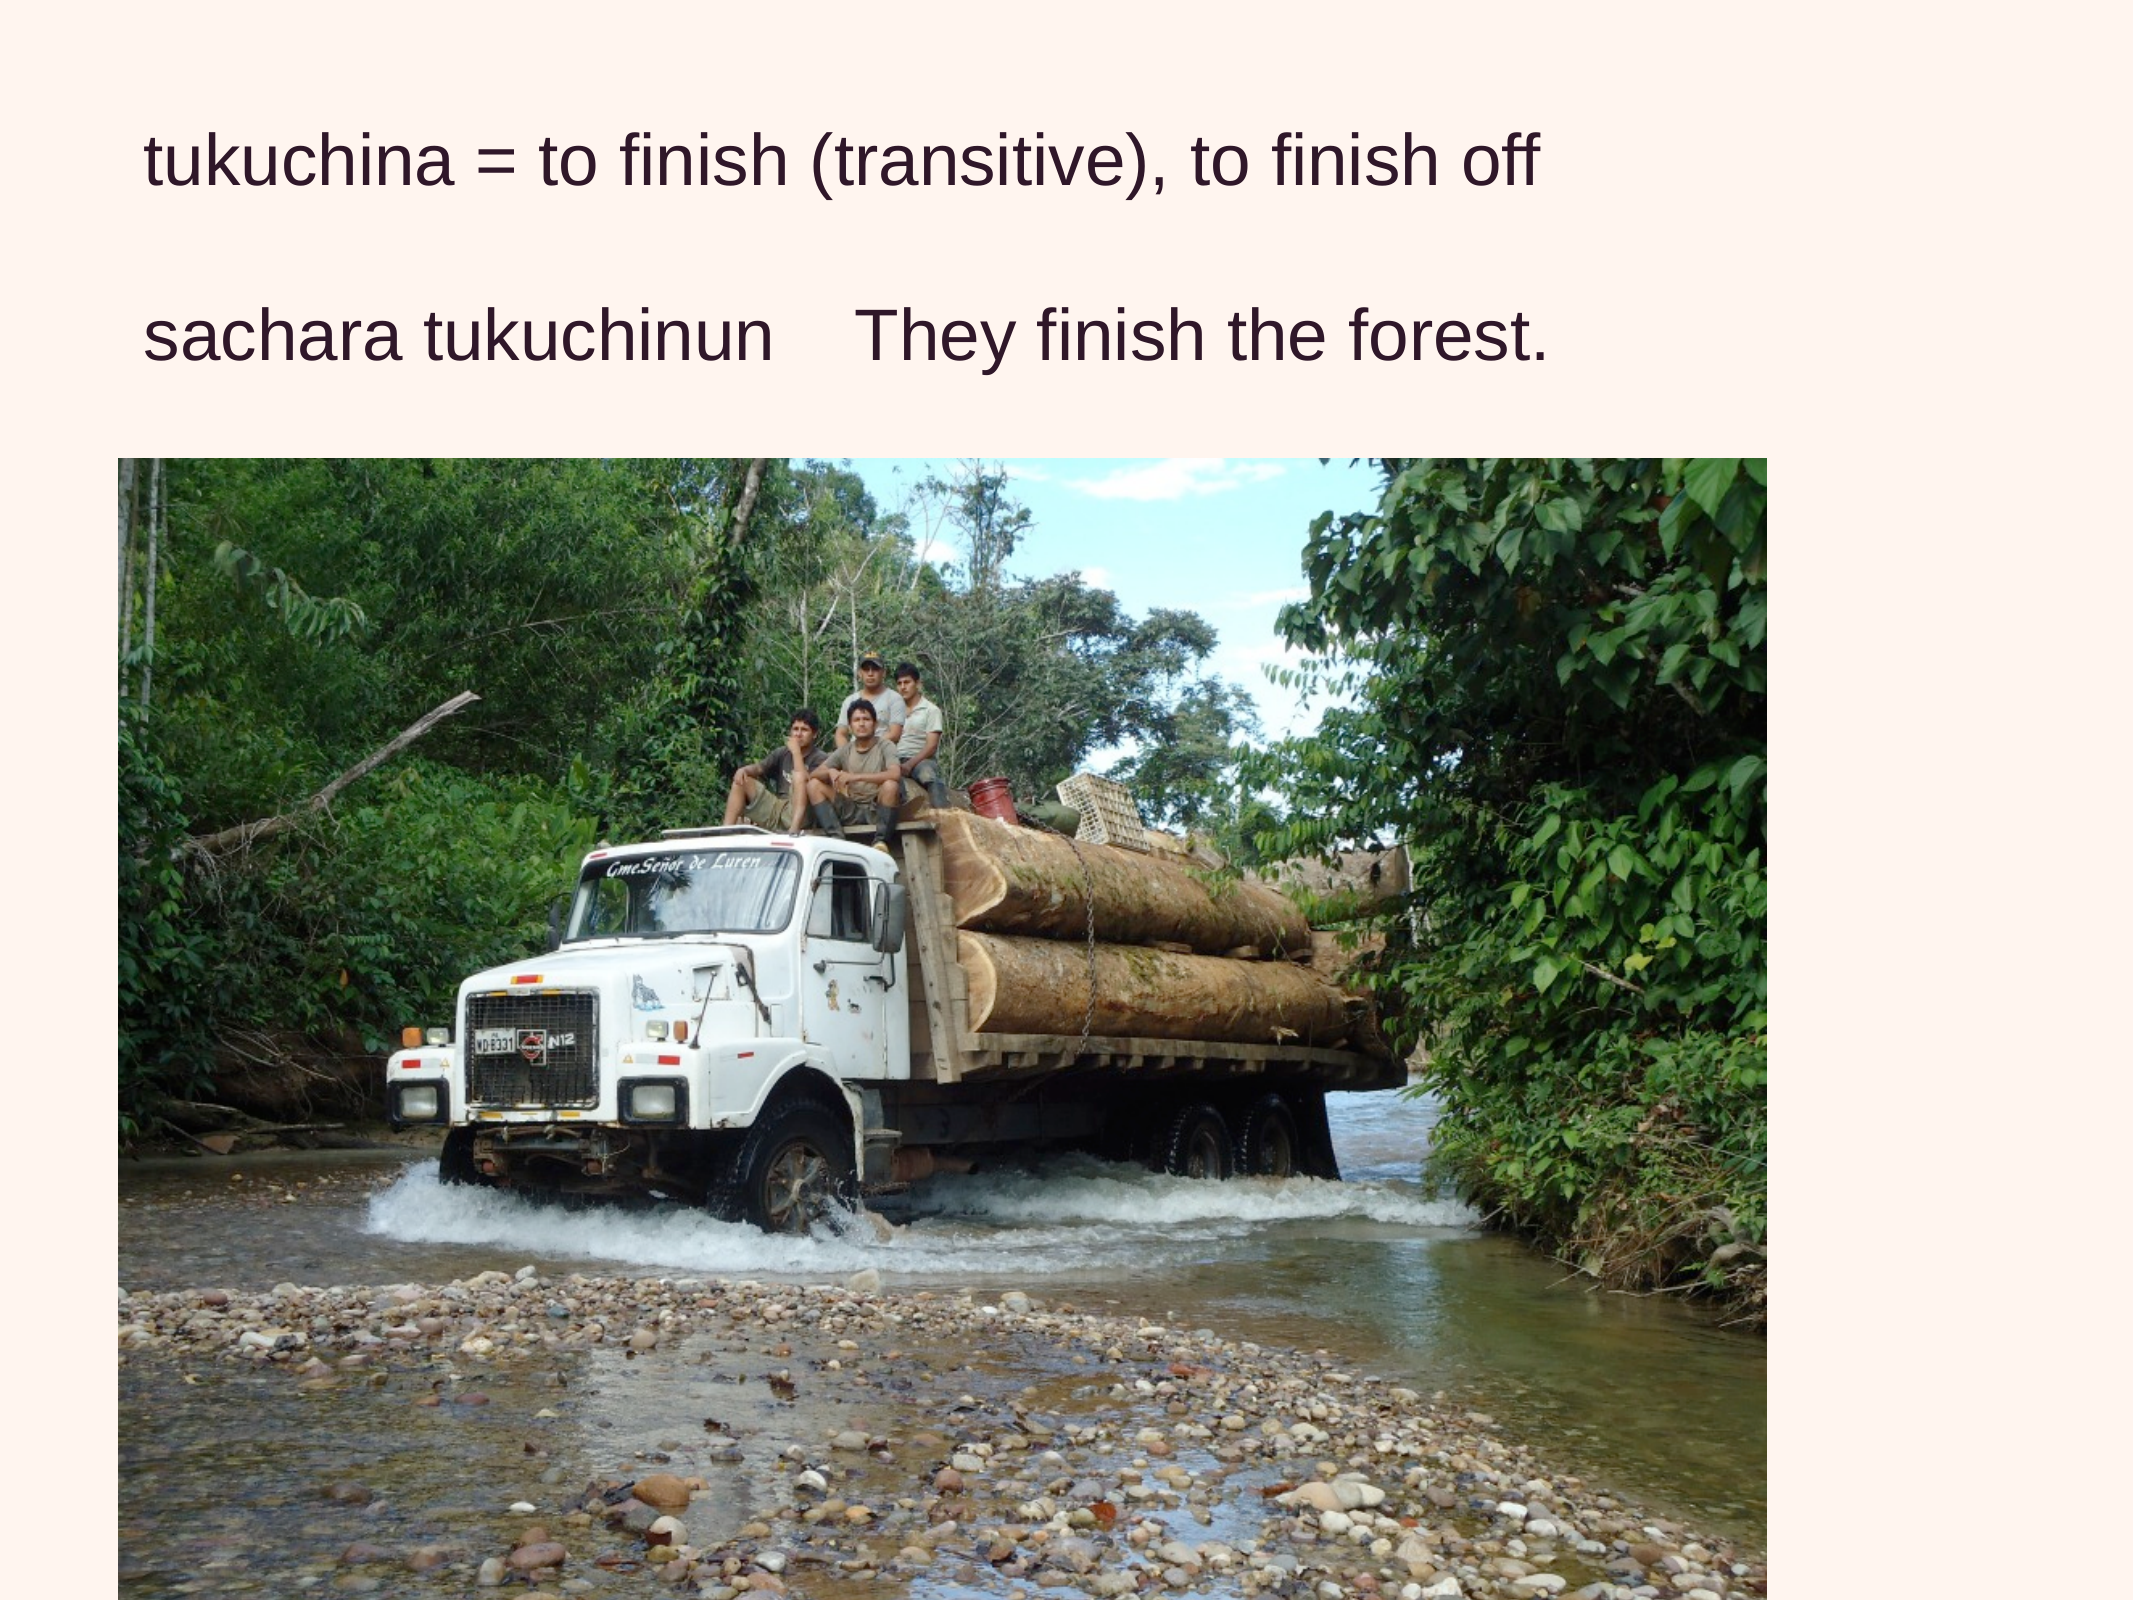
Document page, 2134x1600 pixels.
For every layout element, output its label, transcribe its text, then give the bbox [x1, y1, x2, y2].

picture [118, 458, 1767, 1600]
text_box tukuchina = to finish (transitive), to finish off sachara tukuchinun They finish the forest. [135, 16, 2134, 384]
